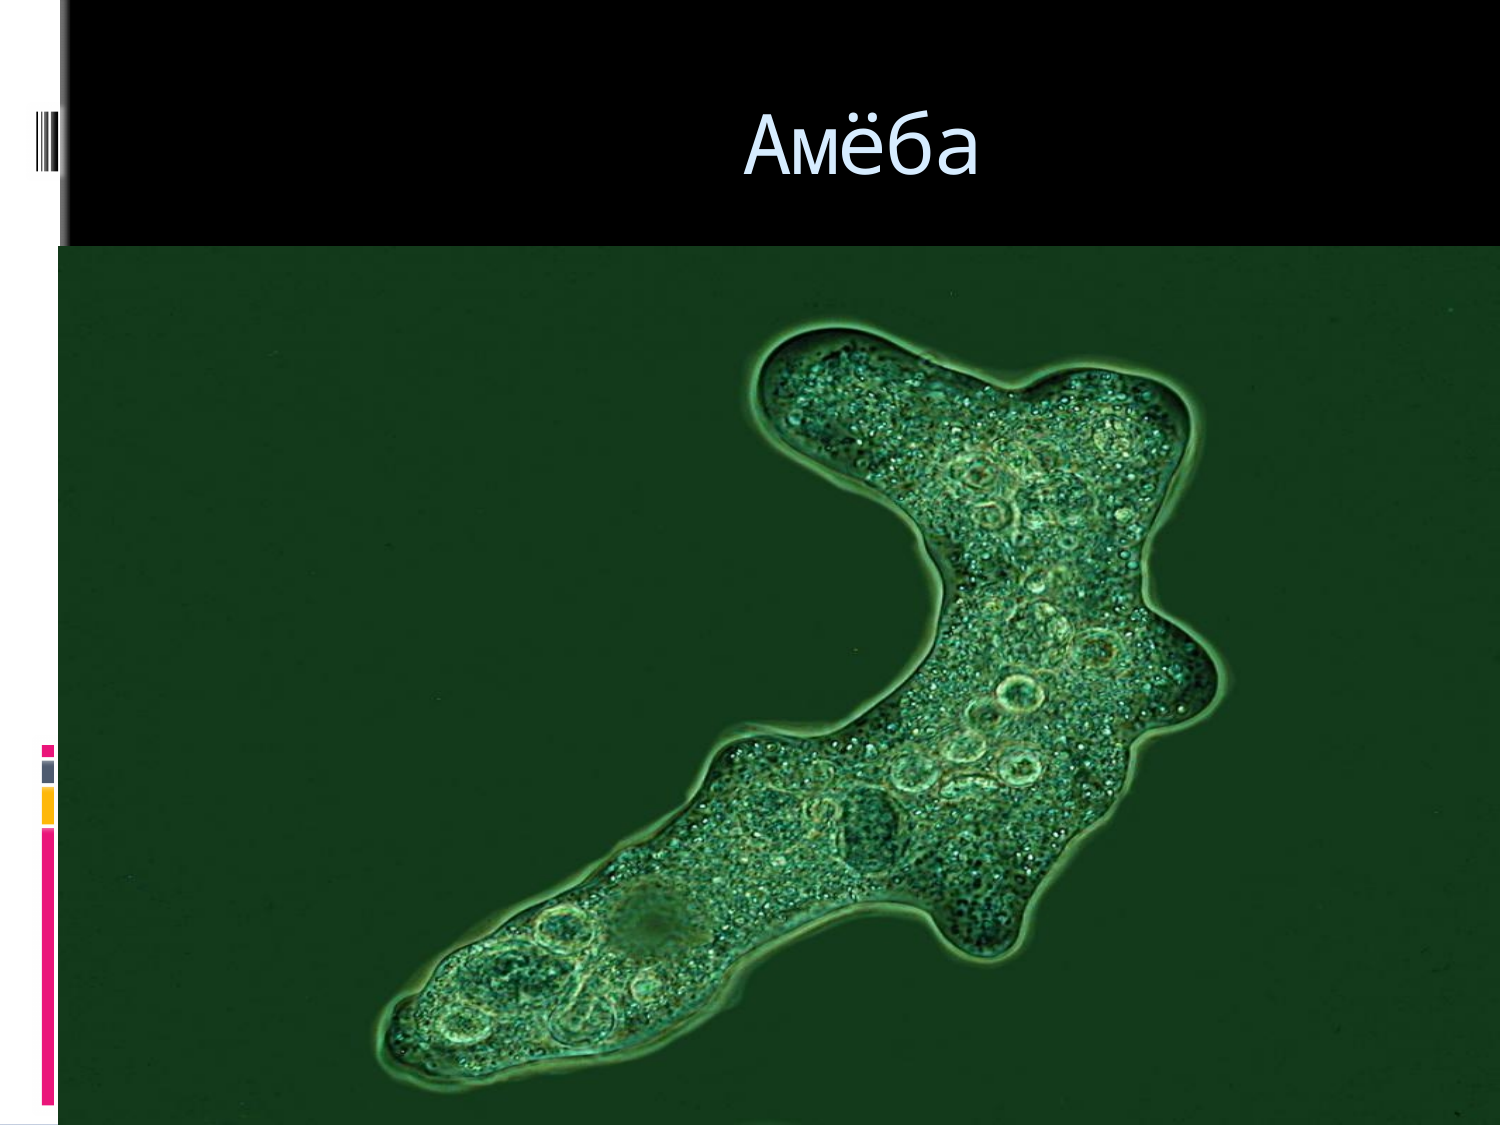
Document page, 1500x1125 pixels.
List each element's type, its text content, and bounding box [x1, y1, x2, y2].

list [58, 245, 1500, 1125]
title Амёба [150, 83, 1425, 234]
